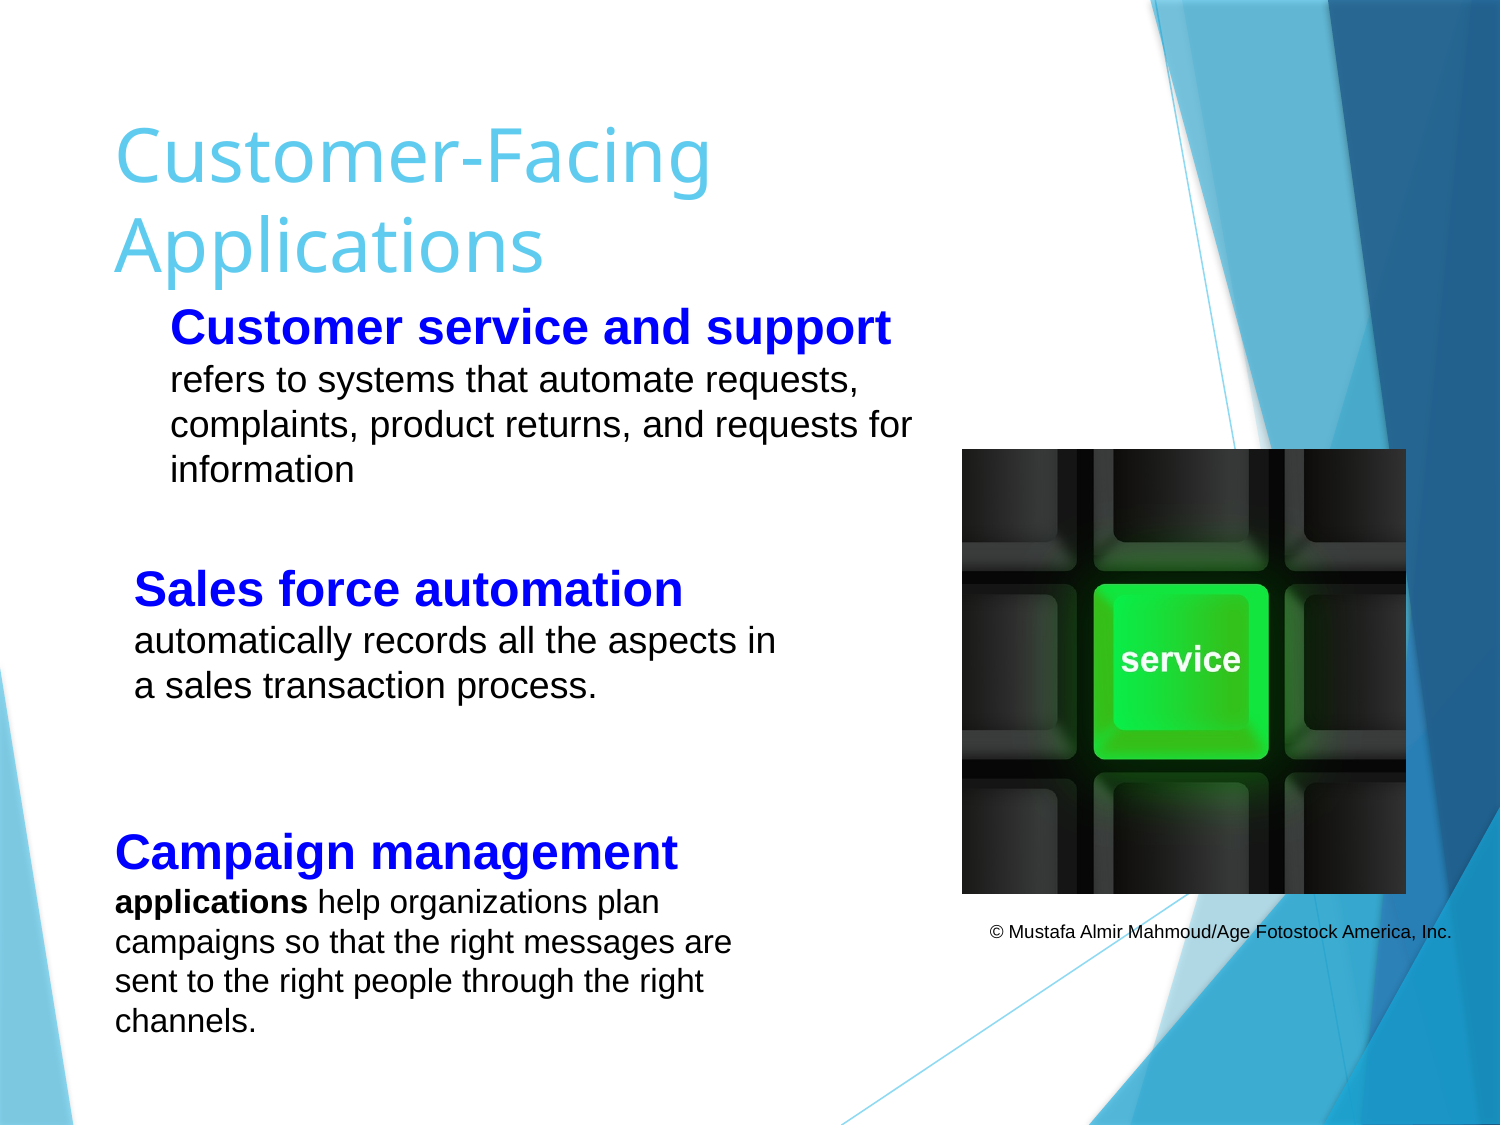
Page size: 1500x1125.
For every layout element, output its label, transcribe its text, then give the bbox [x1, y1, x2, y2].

picture [961, 449, 1407, 894]
title Customer-Facing Applications [99, 99, 1142, 317]
text_box Sales force automation automatically records all the aspects in a sales transaction process. [119, 549, 820, 774]
text_box © Mustafa Almir Mahmoud/Age Fotostock America, Inc. [974, 912, 1500, 950]
text_box Campaign management applications help organizations plan campaigns so that the right messages are sent to the right people through the right channels. [99, 812, 825, 1107]
text_box Customer service and support refers to systems that automate requests, complaints, product returns, and requests for information [155, 287, 956, 498]
